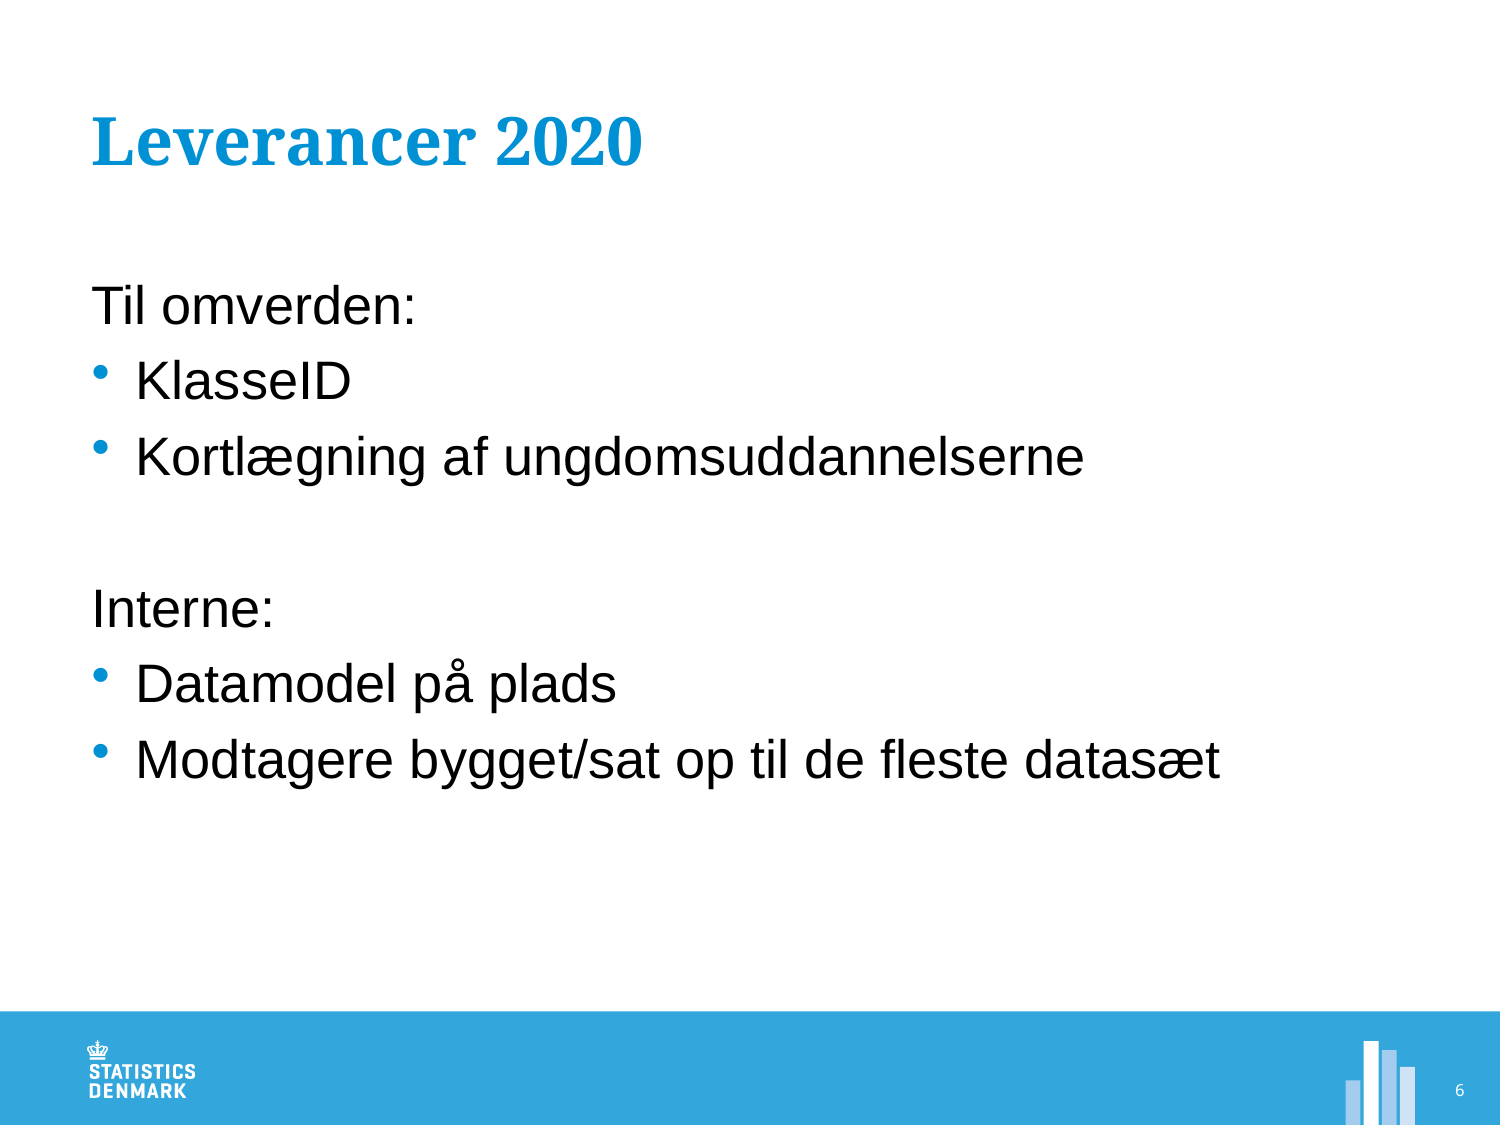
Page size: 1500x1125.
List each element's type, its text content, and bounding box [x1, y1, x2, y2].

slide_number 6 [1425, 1068, 1495, 1113]
picture [87, 1040, 195, 1098]
list Til omverden: KlasseID Kortlægning af ungdomsuddannelserne Interne: Datamodel på plads Modtagere bygget/sat op til de fleste datasæt [76, 262, 1425, 1005]
title Leverancer 2020 [76, 45, 1424, 233]
